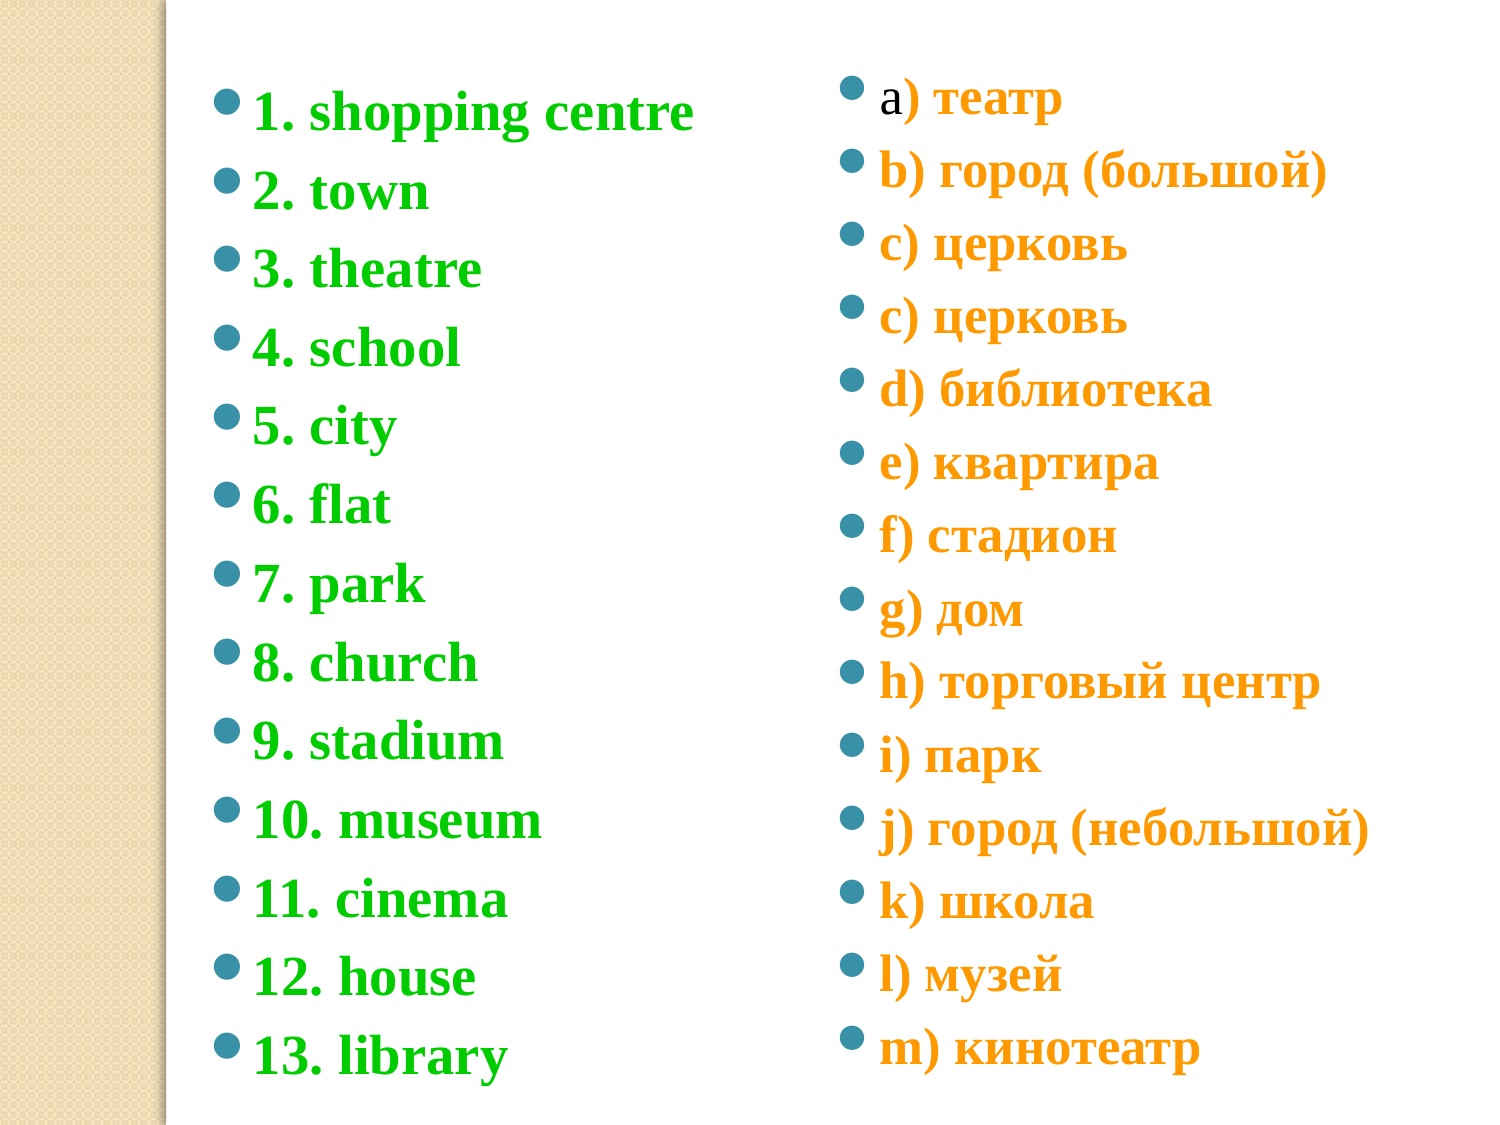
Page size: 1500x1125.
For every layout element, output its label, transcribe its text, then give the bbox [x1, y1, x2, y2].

list a) театр b) город (большой) c) церковь c) церковь d) библиотека e) квартира f) стадион g) дом h) торговый центр i) парк j) город (небольшой) k) школа l) музей m) кинотеатр [809, 54, 1441, 1094]
list 1. shopping centre 2. town 3. theatre 4. school 5. city 6. flat 7. park 8. church 9. stadium 10. museum 11. cinema 12. house 13. library [183, 66, 786, 1094]
